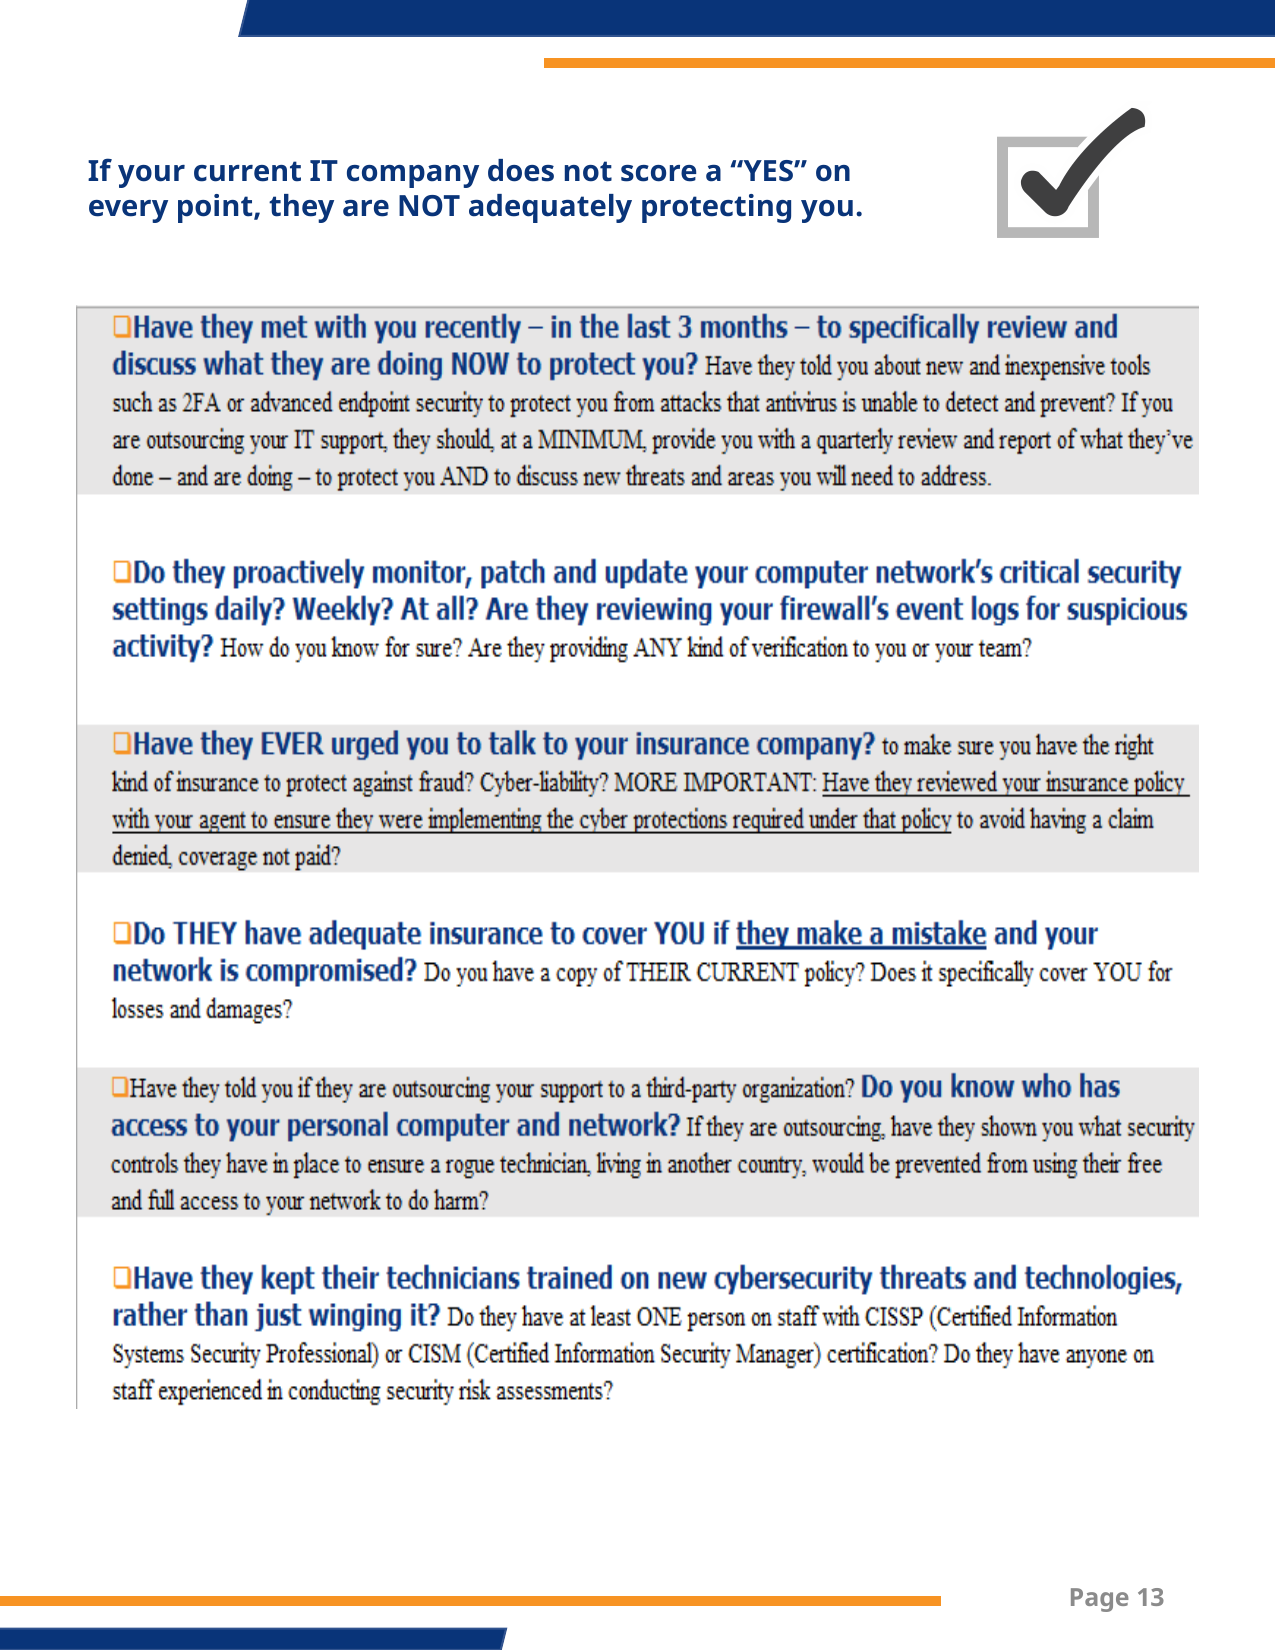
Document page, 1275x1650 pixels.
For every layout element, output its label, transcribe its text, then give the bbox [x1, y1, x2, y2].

text_box [238, 0, 1275, 37]
text_box [0, 1627, 508, 1650]
text_box If your current IT company does not score a “YES” on every point, they are NOT adequately protecting you. [73, 144, 936, 230]
picture [997, 101, 1152, 238]
slide_number Page 13 [892, 1554, 1180, 1643]
picture [76, 305, 1199, 1409]
